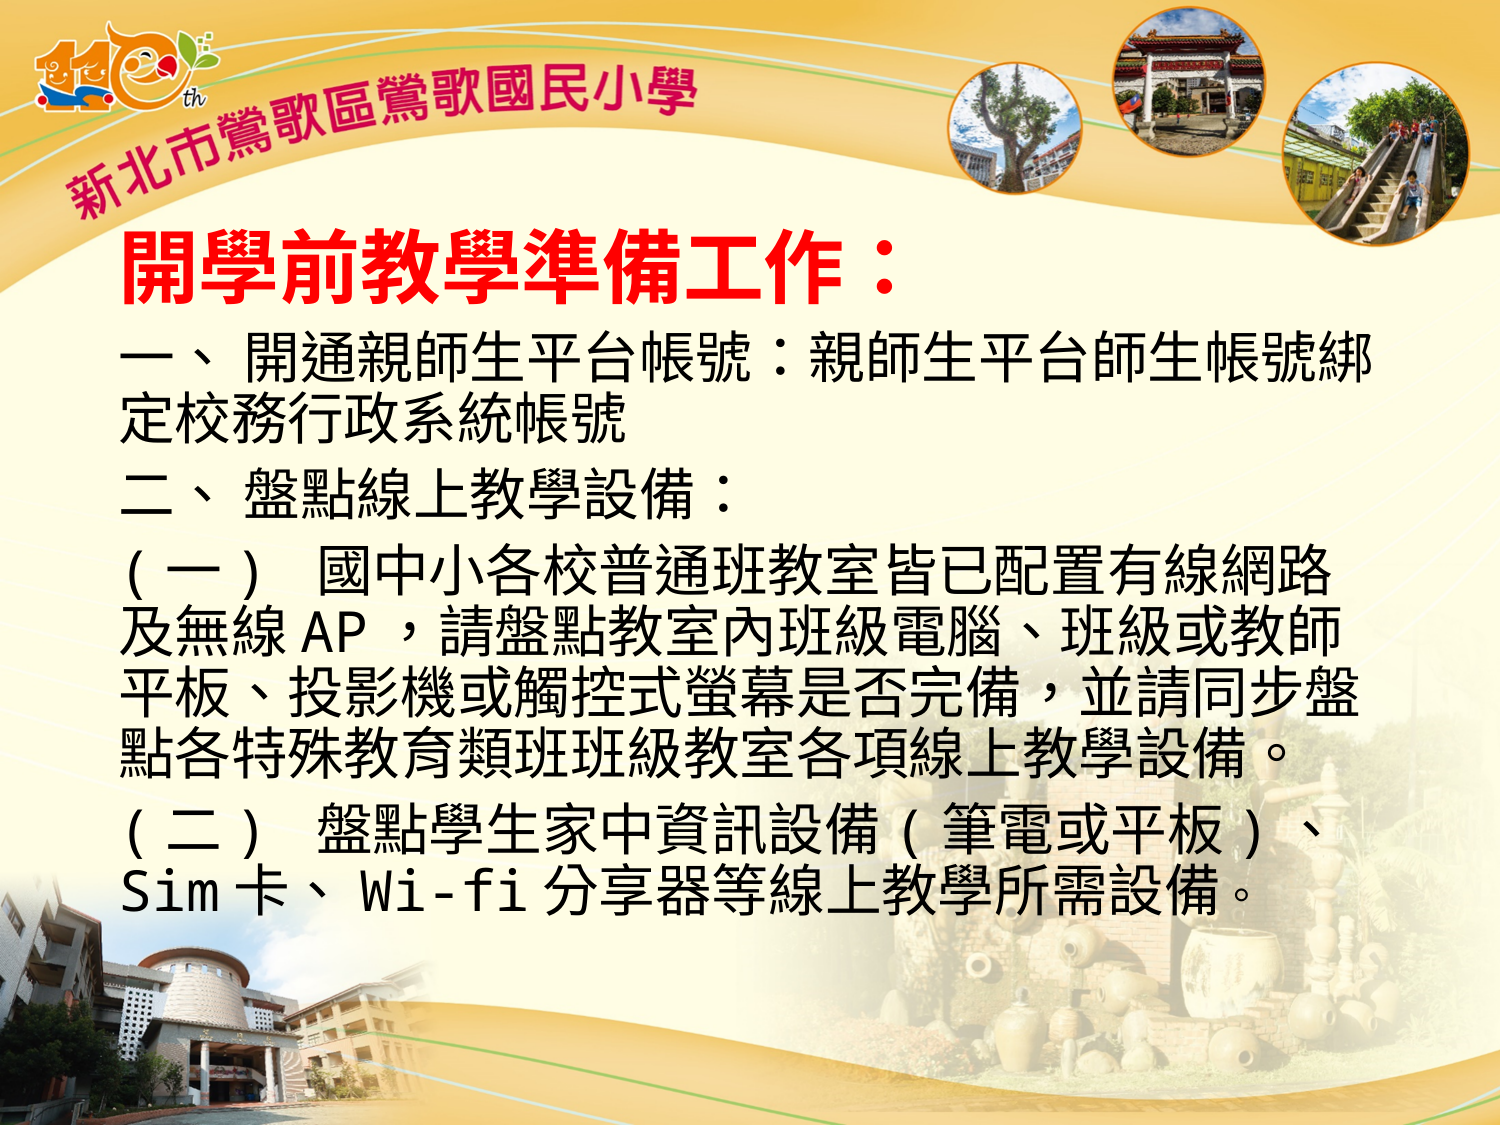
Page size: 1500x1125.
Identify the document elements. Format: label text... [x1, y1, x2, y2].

picture [0, 0, 1500, 1125]
list 開學前教學準備工作： 一、 開通親師生平台帳號：親師生平台師生帳號綁定校務行政系統帳號 二、 盤點線上教學設備： (一) 國中小各校普通班教室皆已配置有線網路及無線AP，請盤點教室內班級電腦、班級或教師平板、投影機或觸控式螢幕是否完備，並請同步盤點各特殊教育類班班級教室各項線上教學設備。 (二) 盤點學生家中資訊設備(筆電或平板)、Sim卡、Wi-fi分享器等線上教學所需設備。 [103, 219, 1397, 934]
